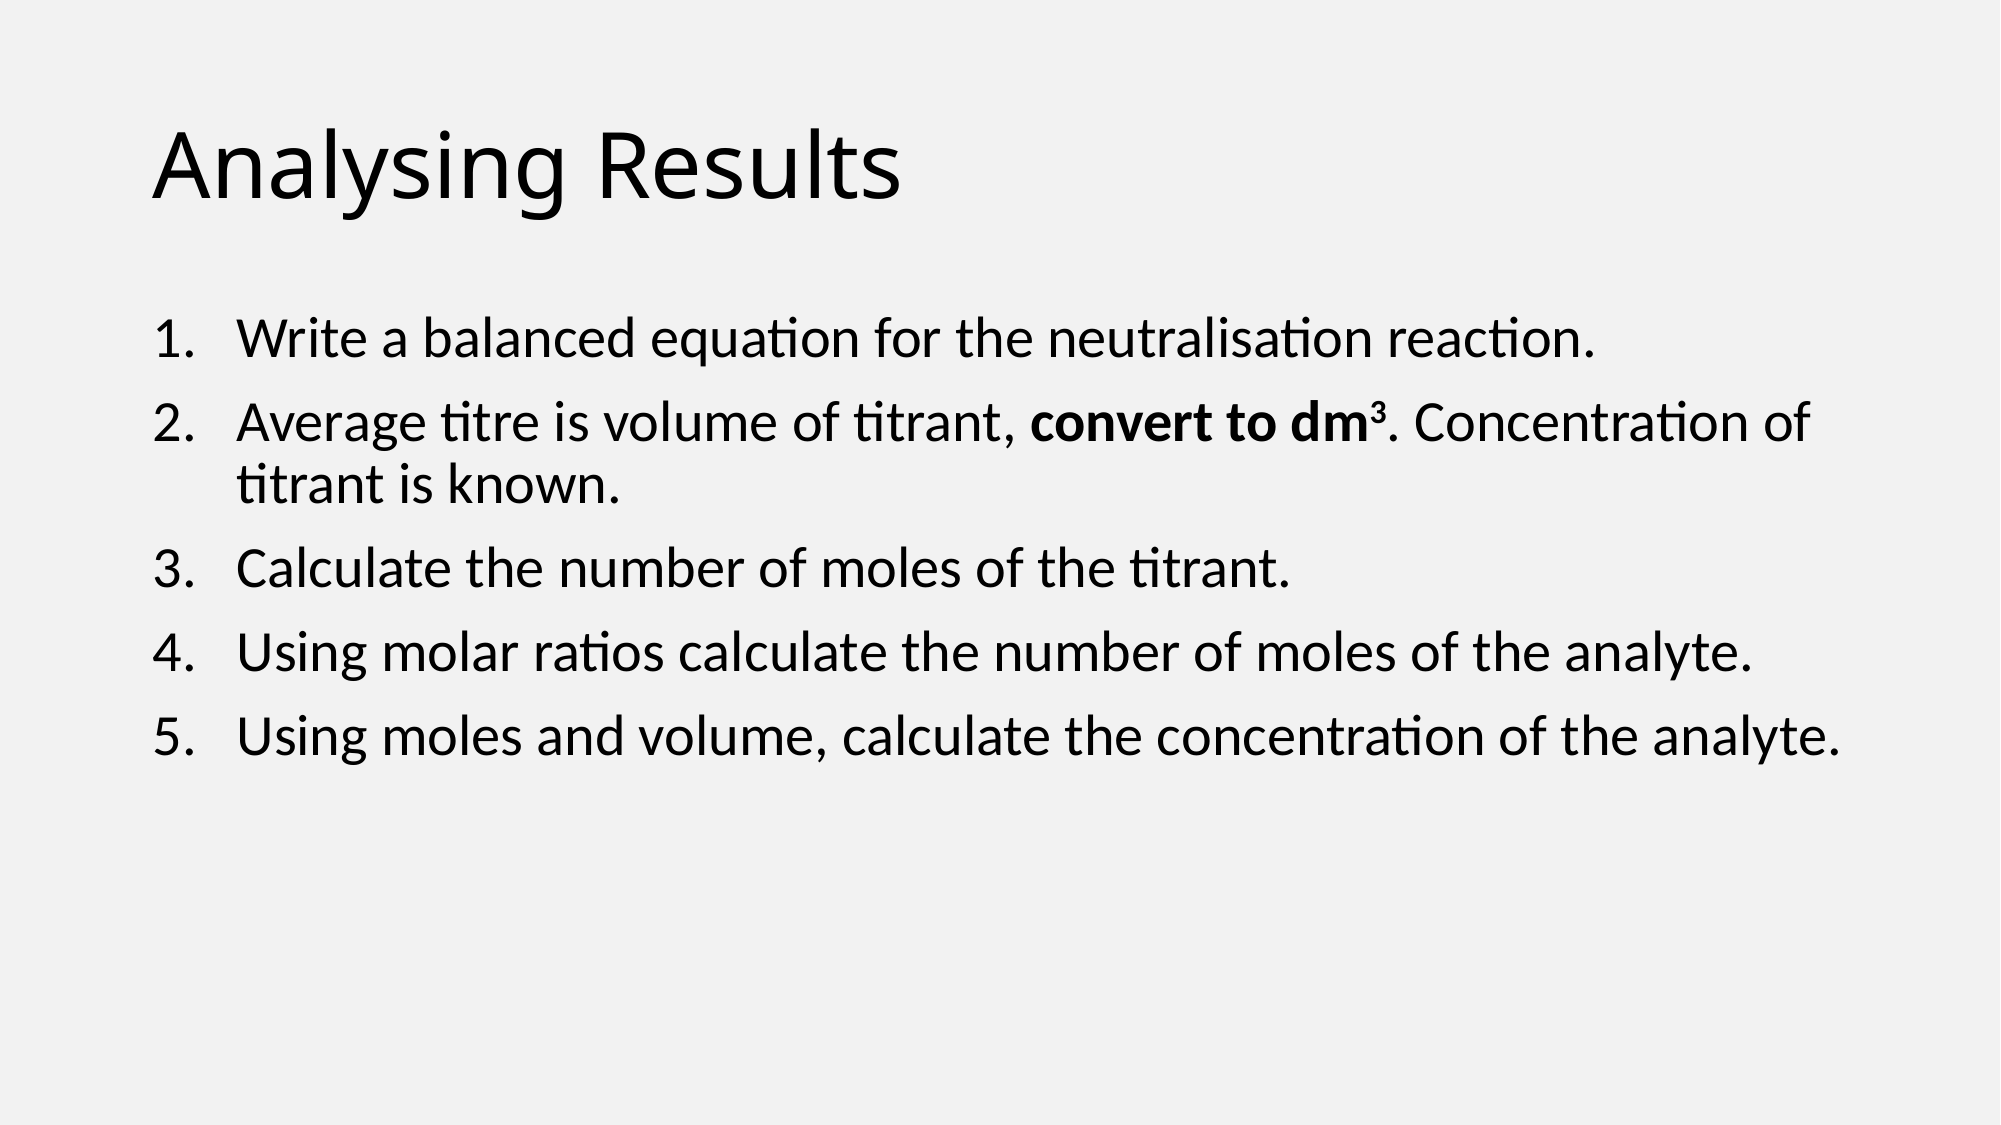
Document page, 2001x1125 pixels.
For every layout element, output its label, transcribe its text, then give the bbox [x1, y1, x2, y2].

title Analysing Results [137, 59, 1863, 278]
list Write a balanced equation for the neutralisation reaction. Average titre is volume of titrant, convert to dm3. Concentration of titrant is known. Calculate the number of moles of the titrant. Using molar ratios calculate the number of moles of the analyte. Using moles and volume, calculate the concentration of the analyte. [137, 299, 1863, 1014]
